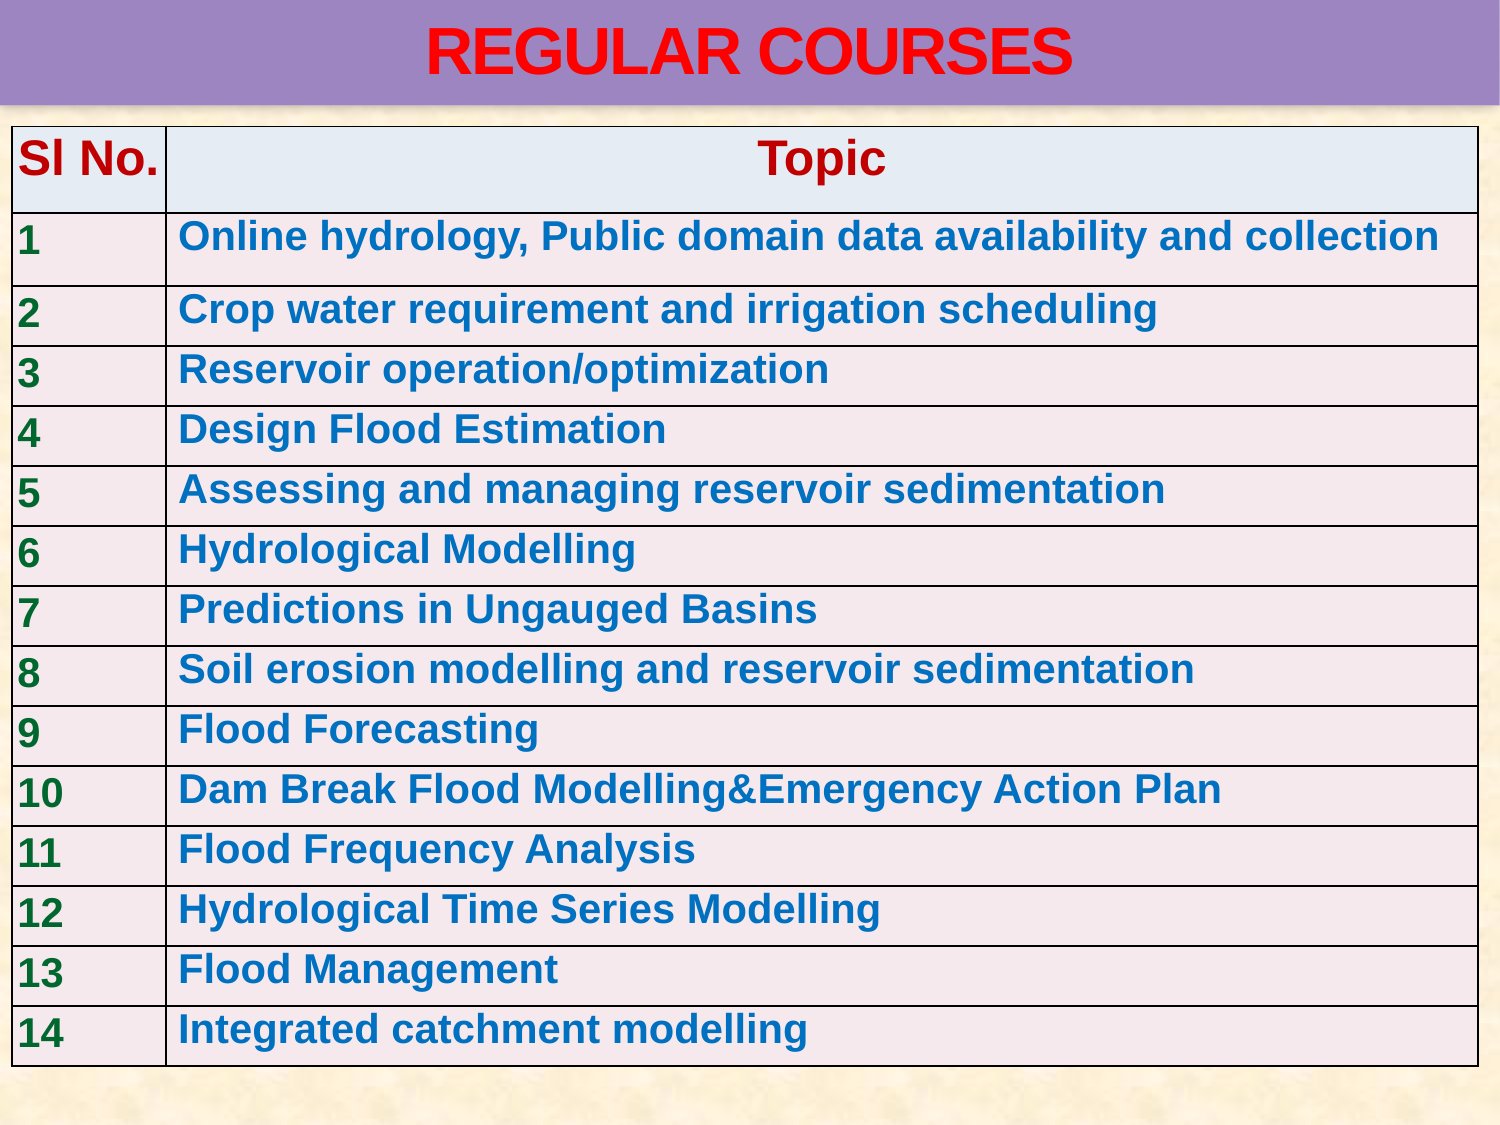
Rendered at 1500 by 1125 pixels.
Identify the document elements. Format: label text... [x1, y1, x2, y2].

table_cell Crop water requirement and irrigation scheduling [167, 287, 1477, 345]
table_cell Flood Frequency Analysis [167, 827, 1477, 885]
table_cell Assessing and managing reservoir sedimentation [167, 467, 1477, 525]
picture [0, 111, 1500, 1125]
table_cell 5 [13, 467, 165, 525]
table_cell 7 [13, 587, 165, 645]
table_cell Soil erosion modelling and reservoir sedimentation [167, 647, 1477, 705]
table_cell Flood Management [167, 947, 1477, 1005]
text_box REGULAR COURSES [0, 0, 1500, 111]
table_cell 8 [13, 647, 165, 705]
table_cell Predictions in Ungauged Basins [167, 587, 1477, 645]
table_cell 9 [13, 707, 165, 765]
table_cell 2 [13, 287, 165, 345]
table_cell 4 [13, 407, 165, 465]
table_cell 12 [13, 887, 165, 945]
table_cell Dam Break Flood Modelling&Emergency Action Plan [167, 767, 1477, 825]
table_cell 14 [13, 1007, 165, 1065]
table_cell Flood Forecasting [167, 707, 1477, 765]
table_header Sl No. [13, 127, 165, 212]
table_cell 1 [13, 214, 165, 285]
table_cell Hydrological Time Series Modelling [167, 887, 1477, 945]
table_header Topic [167, 127, 1477, 212]
table_cell Design Flood Estimation [167, 407, 1477, 465]
table_cell 11 [13, 827, 165, 885]
table_cell 10 [13, 767, 165, 825]
table_cell Reservoir operation/optimization [167, 347, 1477, 405]
table_cell Integrated catchment modelling [167, 1007, 1477, 1065]
table_cell 6 [13, 527, 165, 585]
table_cell 3 [13, 347, 165, 405]
table_cell 13 [13, 947, 165, 1005]
table_cell Hydrological Modelling [167, 527, 1477, 585]
table_cell Online hydrology, Public domain data availability and collection [167, 214, 1477, 285]
